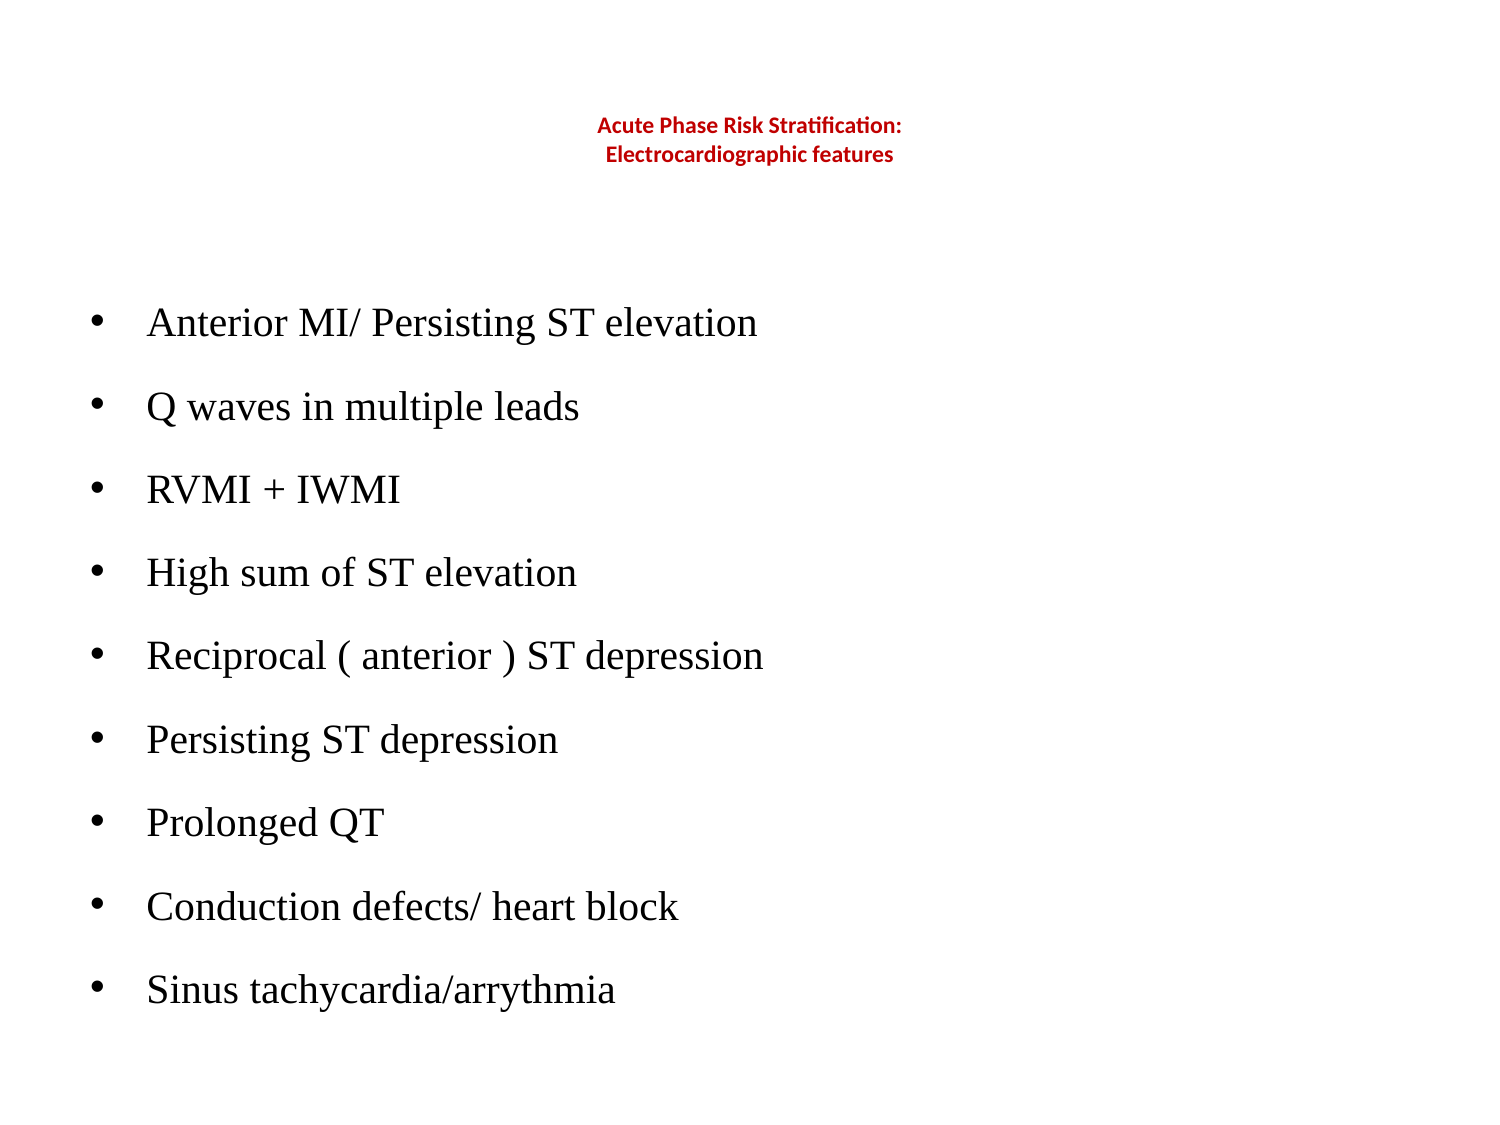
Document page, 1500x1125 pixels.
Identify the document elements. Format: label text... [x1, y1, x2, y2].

list Anterior MI/ Persisting ST elevation Q waves in multiple leads RVMI + IWMI High sum of ST elevation Reciprocal ( anterior ) ST depression Persisting ST depression Prolonged QT Conduction defects/ heart block Sinus tachycardia/arrythmia [74, 262, 1426, 1006]
title Acute Phase Risk Stratification: Electrocardiographic features [74, 44, 1426, 233]
